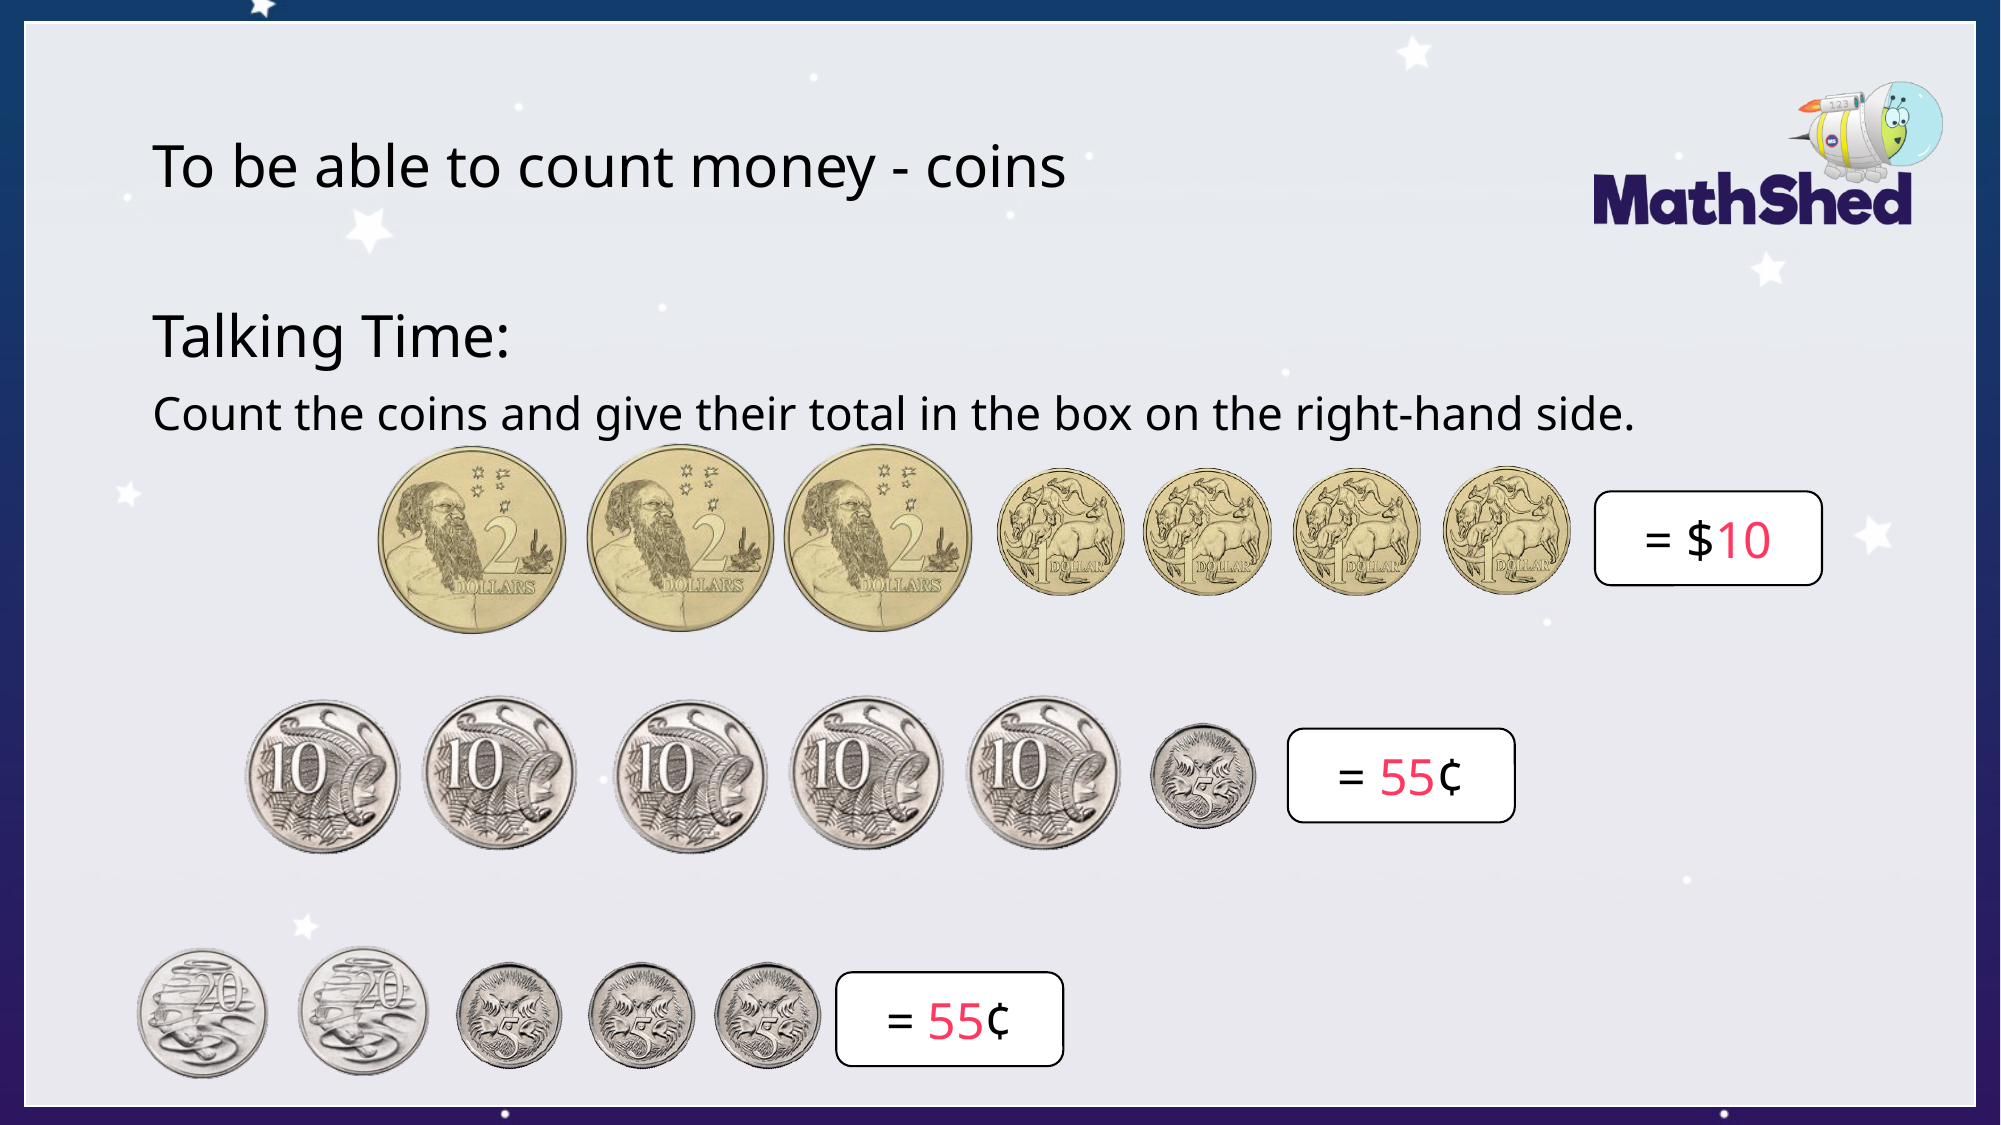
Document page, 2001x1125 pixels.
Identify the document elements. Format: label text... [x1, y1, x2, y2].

picture [0, 0, 2001, 1125]
list Talking Time: Count the coins and give their total in the box on the right-hand side. [137, 299, 1863, 1014]
text_box = 55¢ [1286, 727, 1516, 824]
text_box = 55¢ [835, 971, 1065, 1068]
text_box = $10 [1593, 490, 1824, 587]
title To be able to count money - coins [137, 59, 1578, 278]
